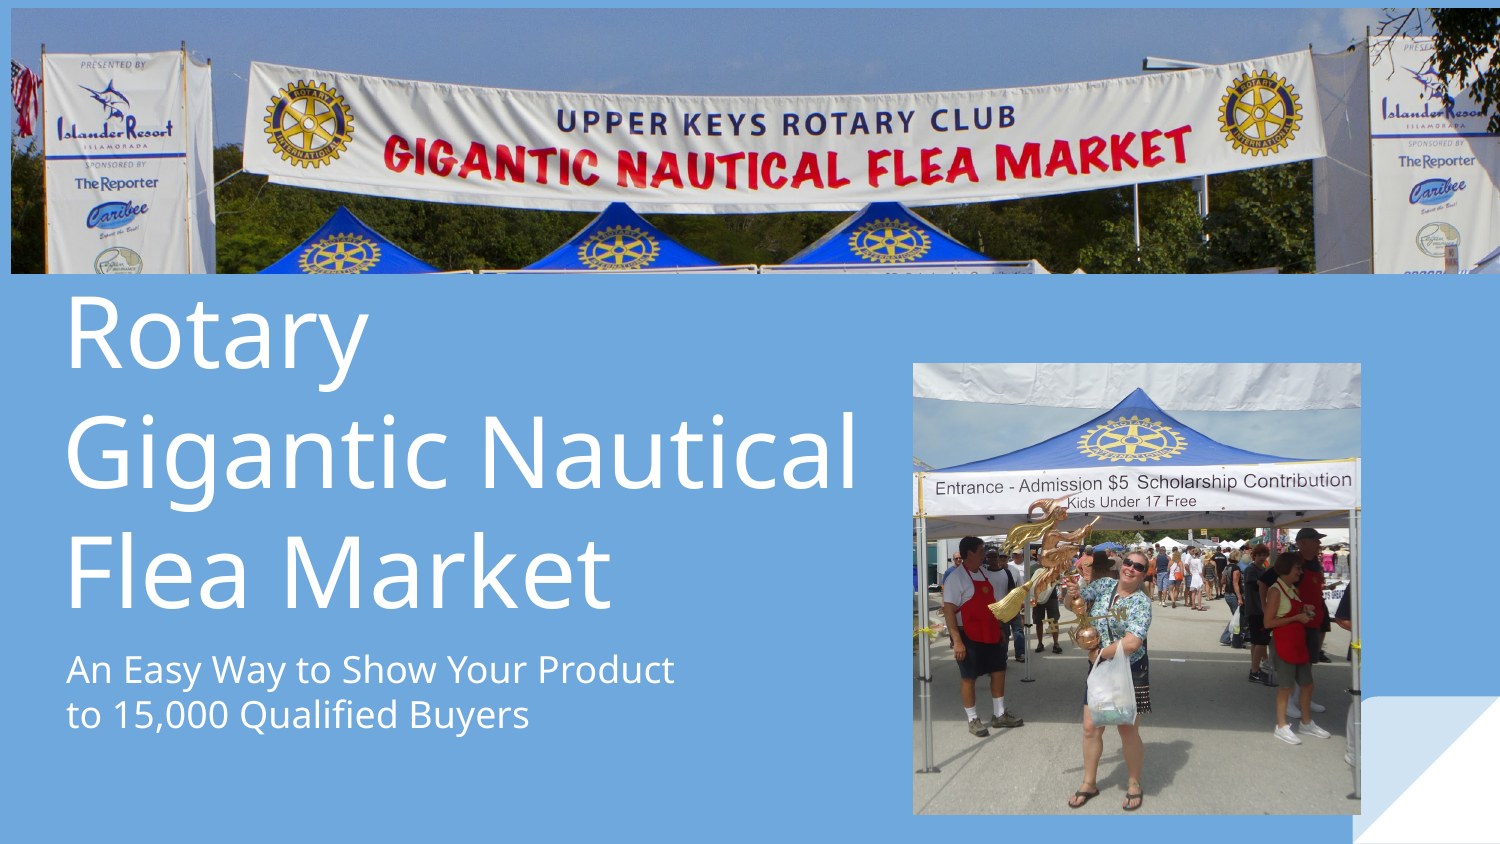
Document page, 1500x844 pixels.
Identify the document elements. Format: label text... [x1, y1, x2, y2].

title Upper Keys Rotary Gigantic Nautical Flea Market [47, 282, 914, 644]
picture [913, 363, 1362, 816]
subtitle An Easy Way to Show Your Product to 15,000 Qualified Buyers [51, 630, 1449, 840]
picture [11, 8, 1500, 274]
